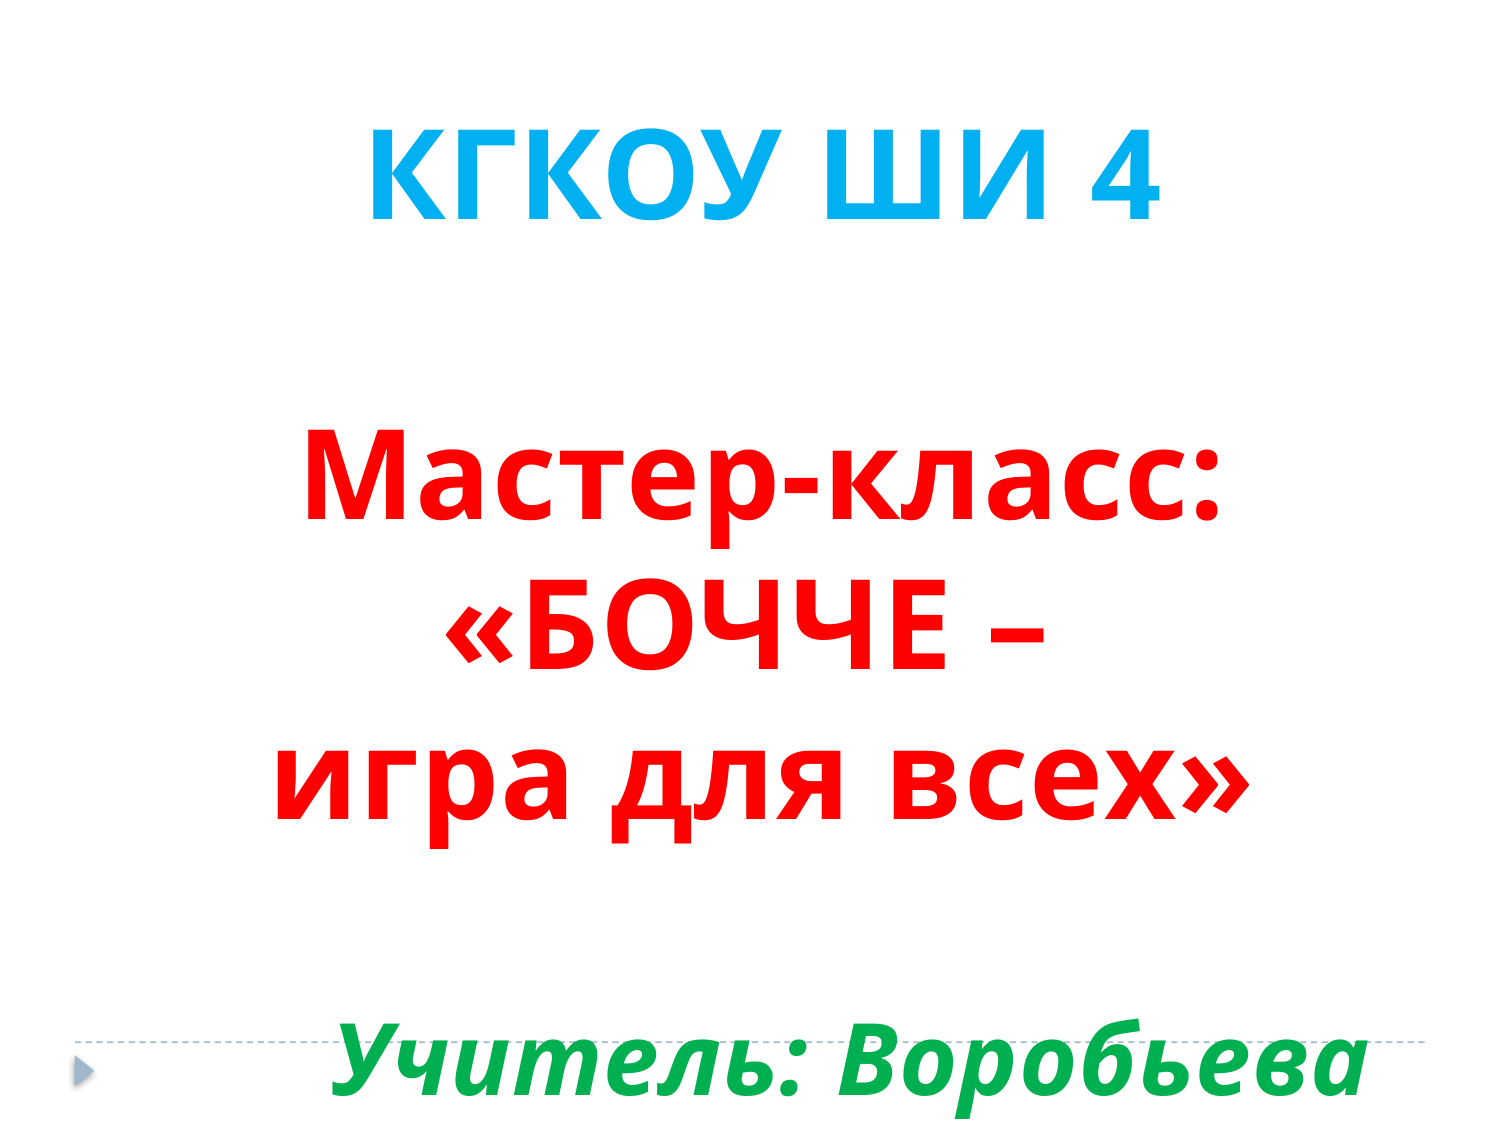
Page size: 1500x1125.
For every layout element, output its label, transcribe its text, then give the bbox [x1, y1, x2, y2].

text_box КГКОУ ШИ 4 Мастер-класс: «БОЧЧЕ – игра для всех» Учитель: Воробьева О.С. [137, 87, 1388, 1125]
